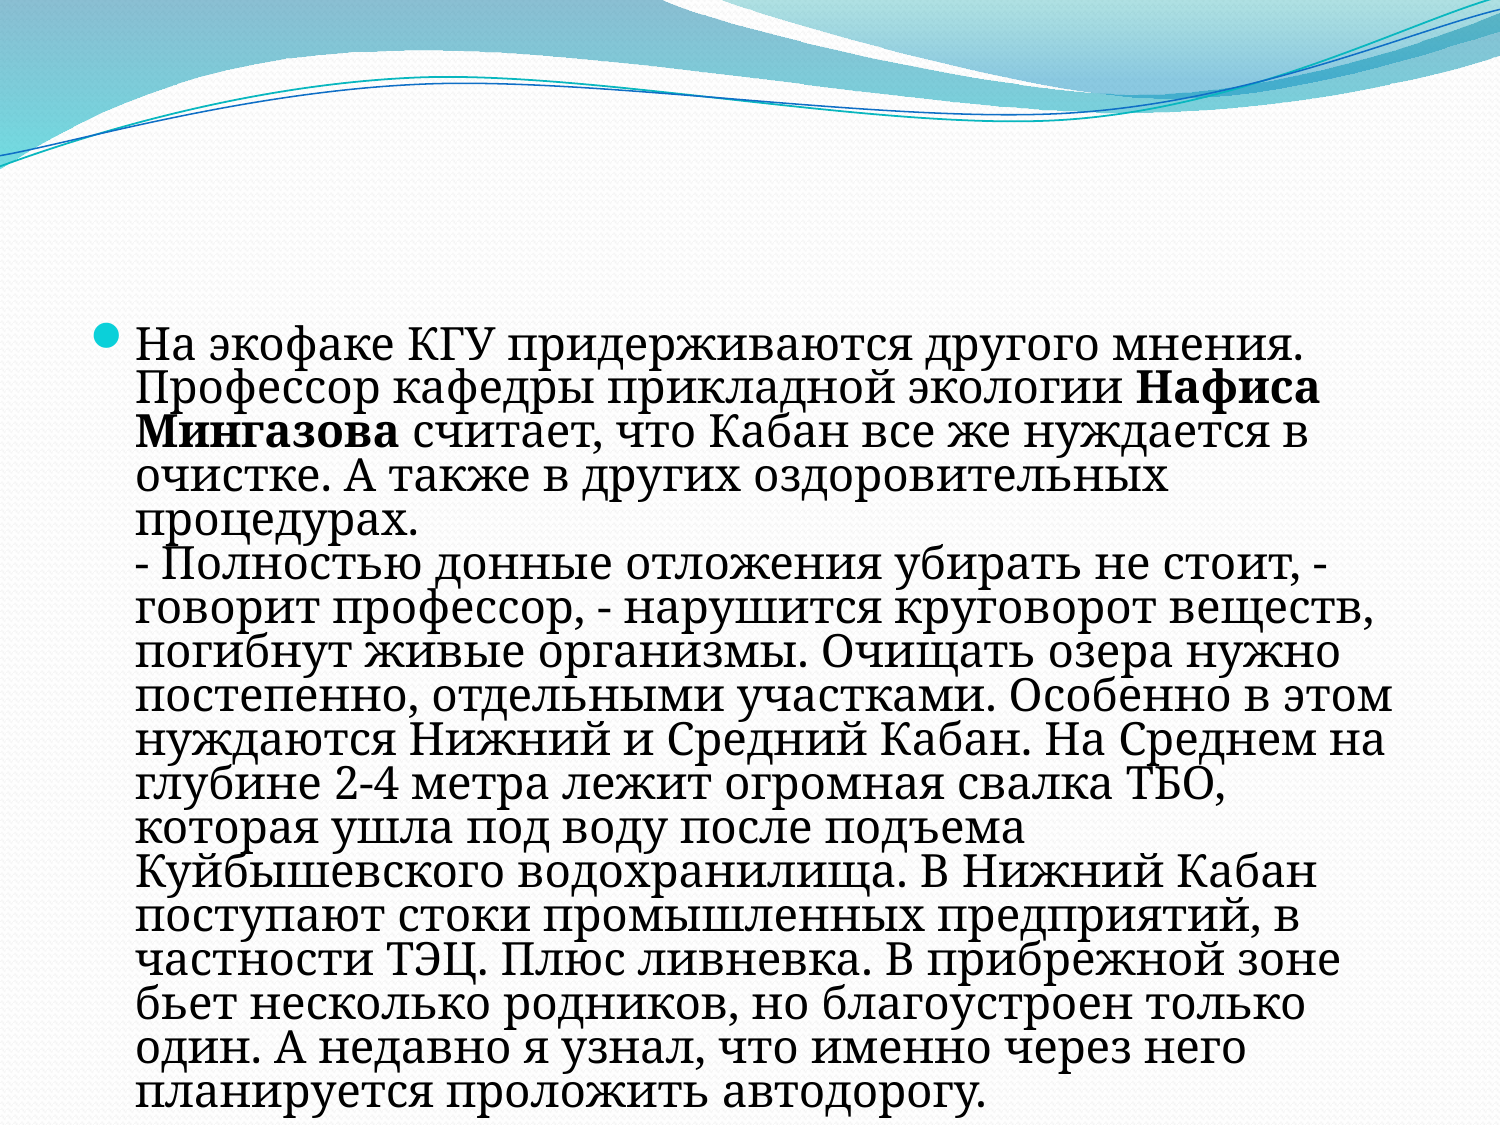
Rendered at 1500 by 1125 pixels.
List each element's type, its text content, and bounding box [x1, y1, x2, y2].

list На экофаке КГУ придерживаются другого мнения. Профессор кафедры прикладной экологии Нафиса Мингазова считает, что Кабан все же нуждается в очистке. А также в других оздоровительных процедурах. - Полностью донные отложения убирать не стоит, - говорит профессор, - нарушится круговорот веществ, погибнут живые организмы. Очищать озера нужно постепенно, отдельными участками. Особенно в этом нуждаются Нижний и Средний Кабан. На Среднем на глубине 2-4 метра лежит огромная свалка ТБО, которая ушла под воду после подъема Куйбышевского водохранилища. В Нижний Кабан поступают стоки промышленных предприятий, в частности ТЭЦ. Плюс ливневка. В прибрежной зоне бьет несколько родников, но благоустроен только один. А недавно я узнал, что именно через него планируется проложить автодорогу. [74, 317, 1426, 1038]
